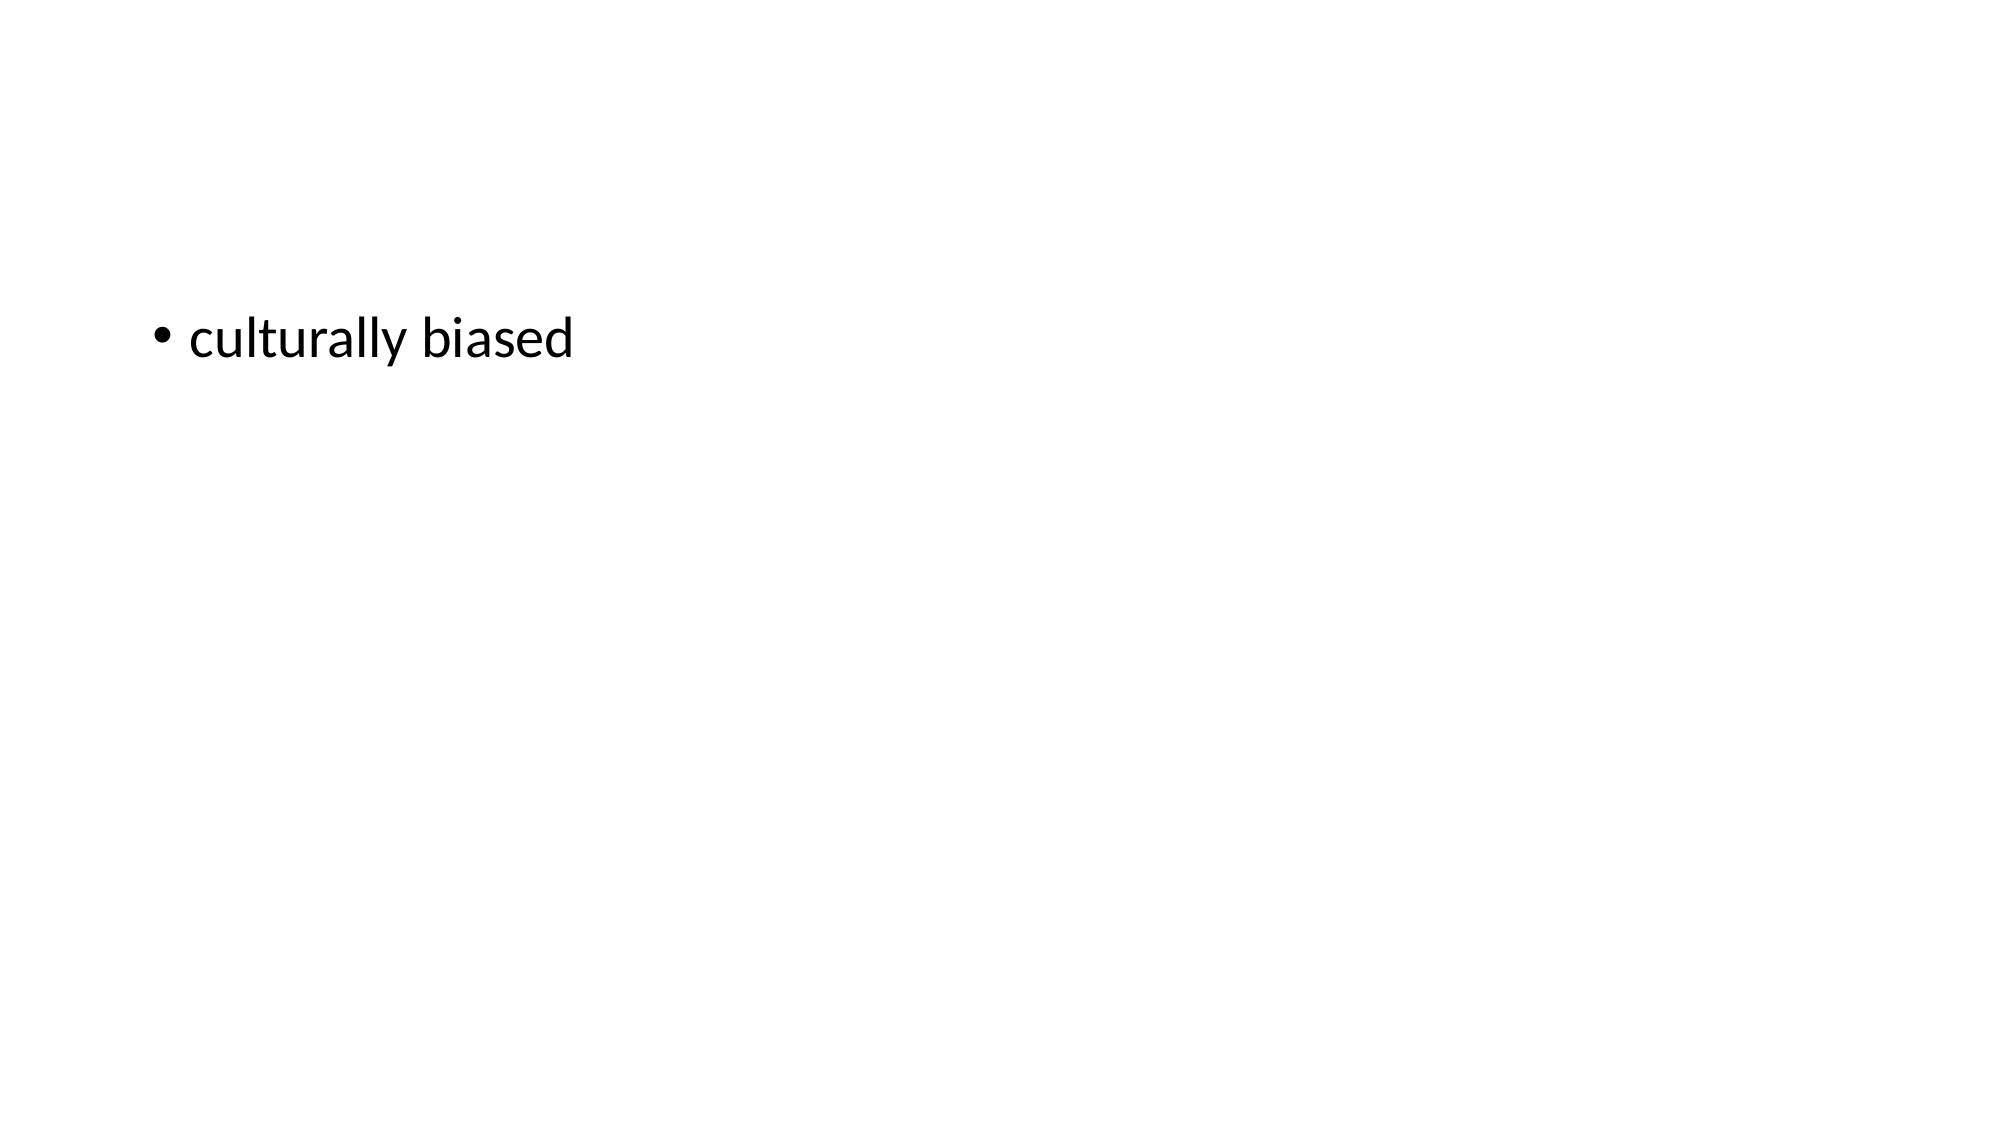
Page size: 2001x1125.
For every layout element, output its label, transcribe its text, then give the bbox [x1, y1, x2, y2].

list culturally biased [137, 299, 1863, 1014]
